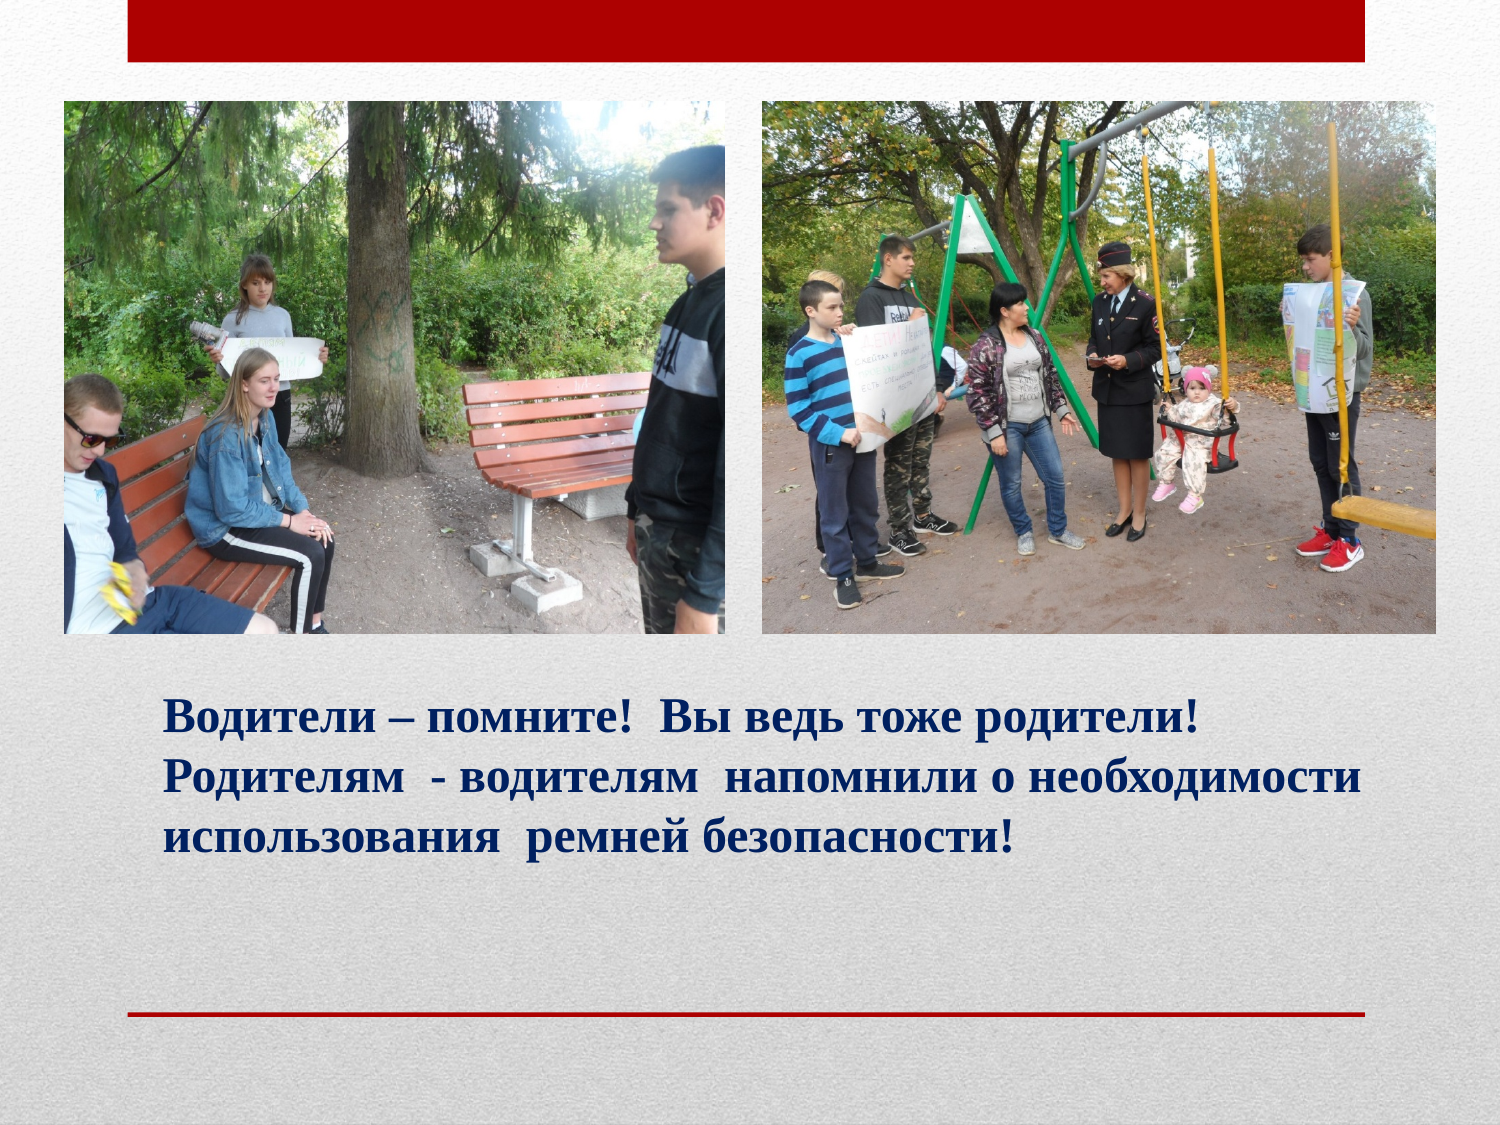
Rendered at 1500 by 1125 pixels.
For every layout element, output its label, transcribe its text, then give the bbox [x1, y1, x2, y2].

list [64, 101, 726, 635]
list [761, 101, 1436, 635]
title Водители – помните! Вы ведь тоже родители! Родителям - водителям напомнили о необходимости использования ремней безопасности! [147, 432, 1436, 870]
